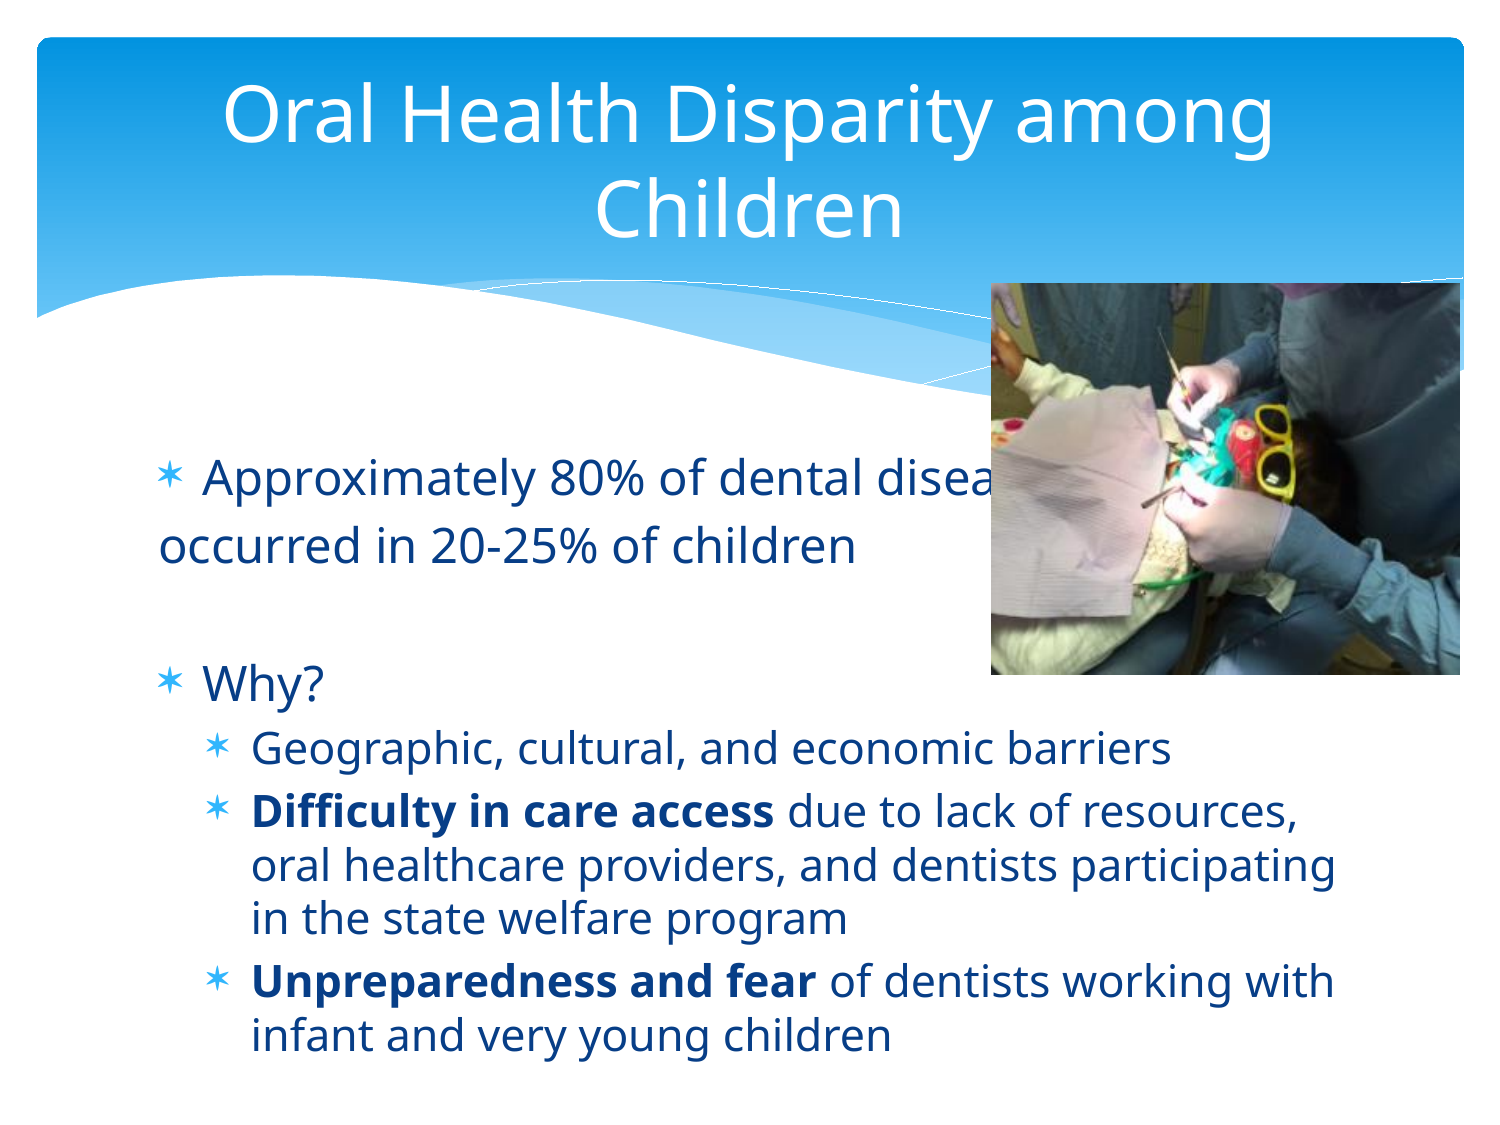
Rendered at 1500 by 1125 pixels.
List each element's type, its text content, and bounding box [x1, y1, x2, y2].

title Oral Health Disparity among Children [75, 55, 1425, 261]
picture [991, 283, 1460, 675]
list Approximately 80% of dental disease occurred in 20-25% of children Why? Geographic, cultural, and economic barriers Difficulty in care access due to lack of resources, oral healthcare providers, and dentists participating in the state welfare program Unpreparedness and fear of dentists working with infant and very young children [143, 438, 1359, 1073]
